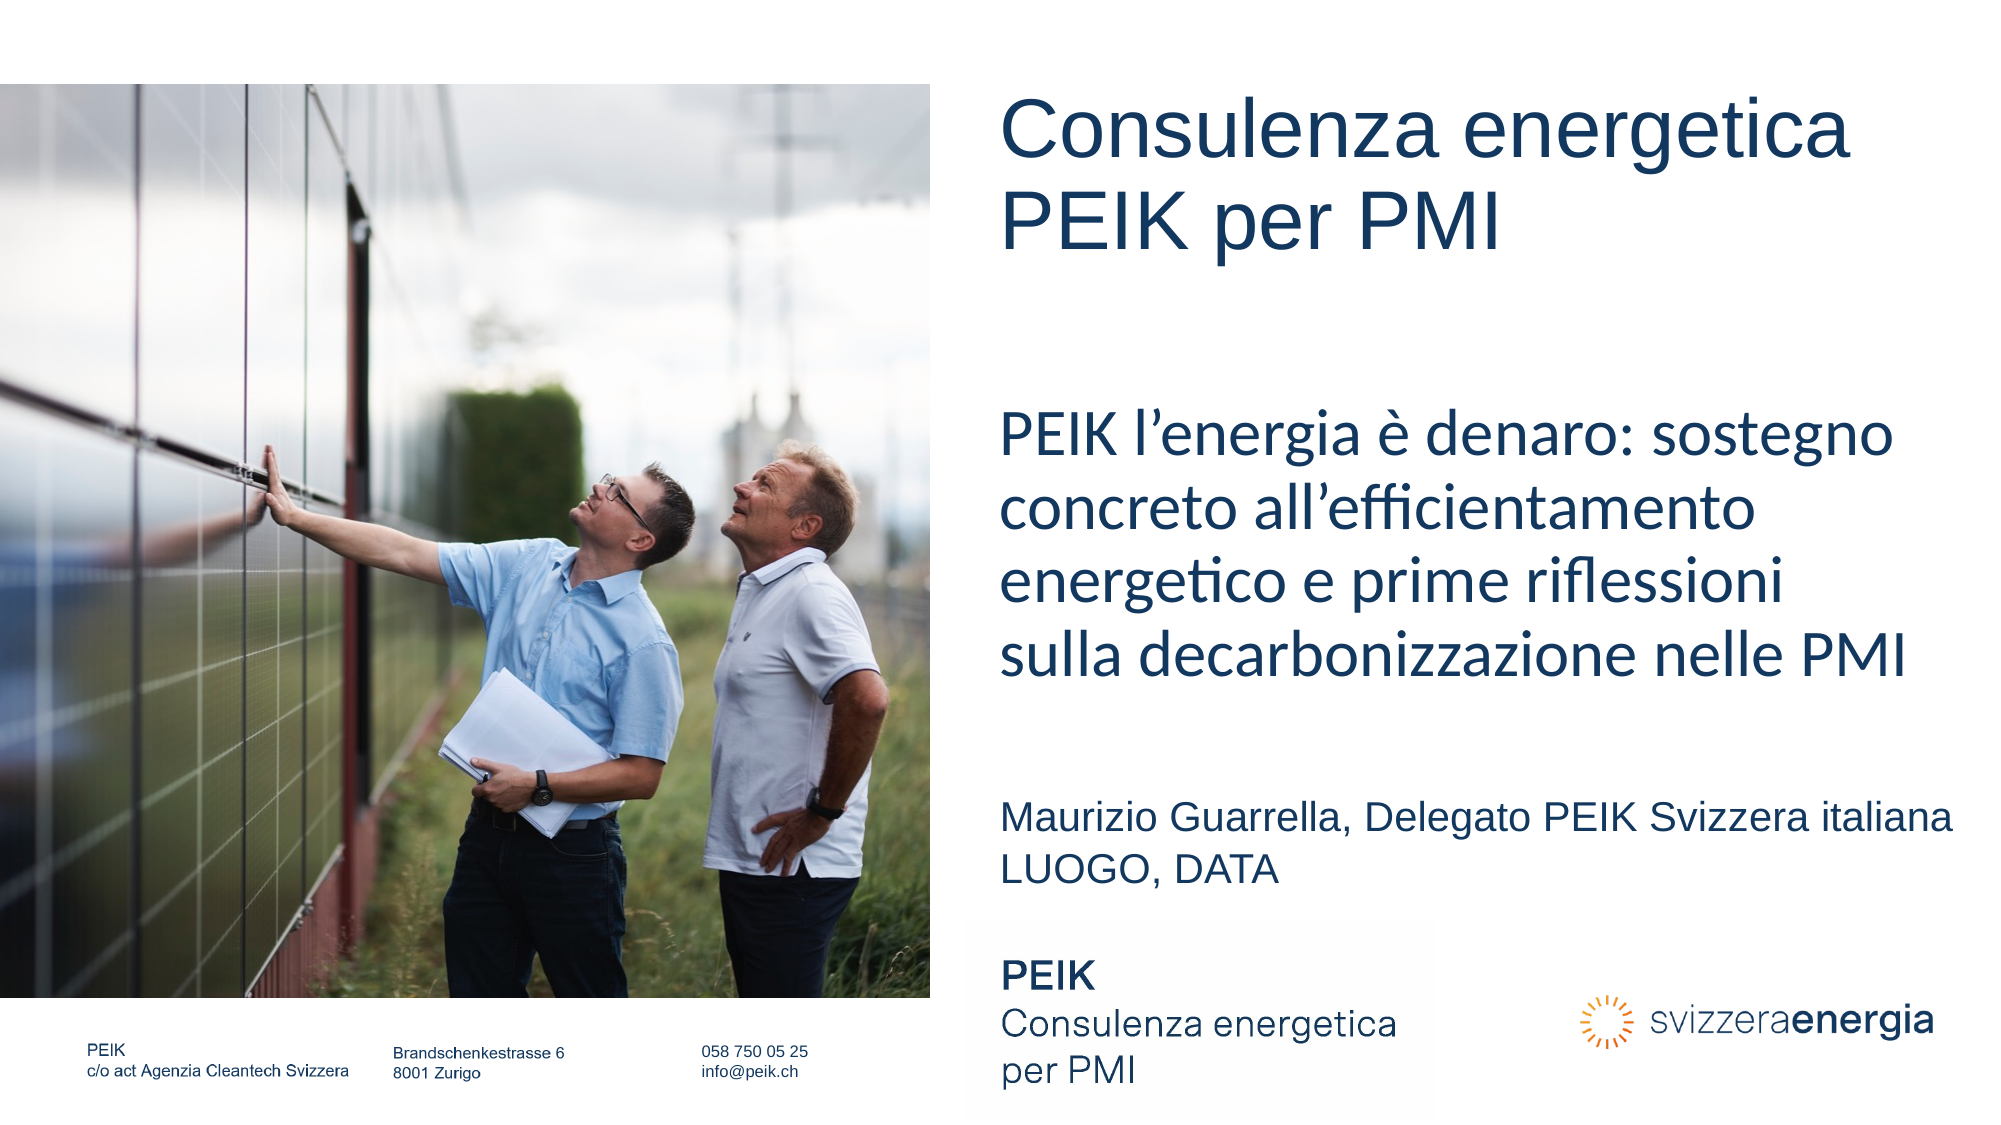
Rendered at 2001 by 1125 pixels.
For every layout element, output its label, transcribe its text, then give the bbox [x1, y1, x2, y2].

picture [1547, 973, 1956, 1101]
picture [385, 1040, 573, 1085]
picture [0, 84, 930, 1000]
title Consulenza energetica PEIK per PMI PEIK l’energia è denaro: sostegno concreto all’efficientamento energetico e prime riflessioni sulla decarbonizzazione nelle PMI [999, 84, 1916, 646]
picture [78, 1034, 351, 1085]
picture [964, 919, 1435, 1125]
subtitle Maurizio Guarrella, Delegato PEIK Svizzera italiana LUOGO, DATA [999, 786, 1957, 953]
